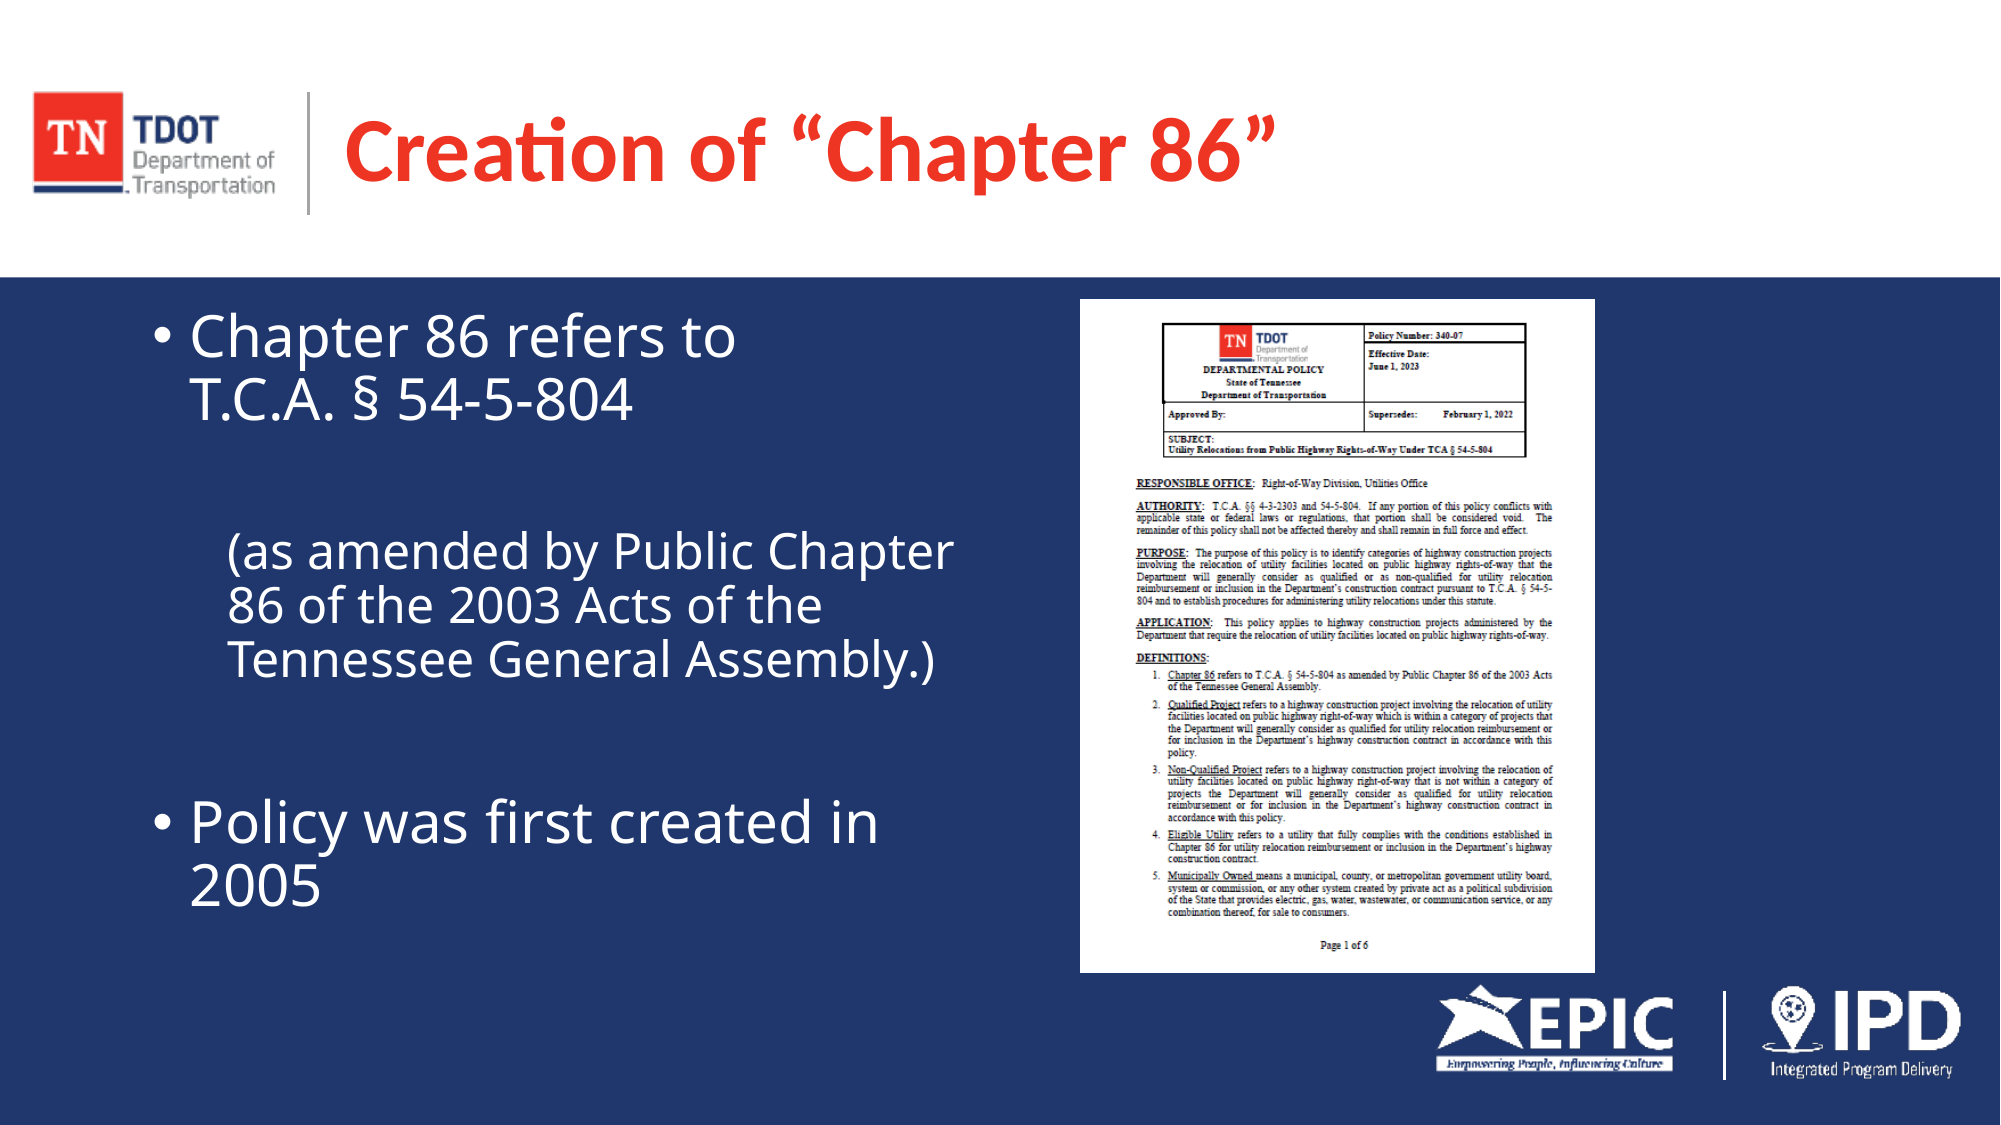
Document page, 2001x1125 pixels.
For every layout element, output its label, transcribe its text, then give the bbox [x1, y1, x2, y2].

picture [0, 59, 309, 227]
picture [1734, 961, 1991, 1109]
picture [1079, 299, 1725, 1123]
list Chapter 86 refers to T.C.A. § 54-5-804 (as amended by Public Chapter 86 of the 2003 Acts of the Tennessee General Assembly.) Policy was first created in 2005 [137, 299, 988, 1014]
title Creation of “Chapter 86” [330, 43, 1896, 261]
